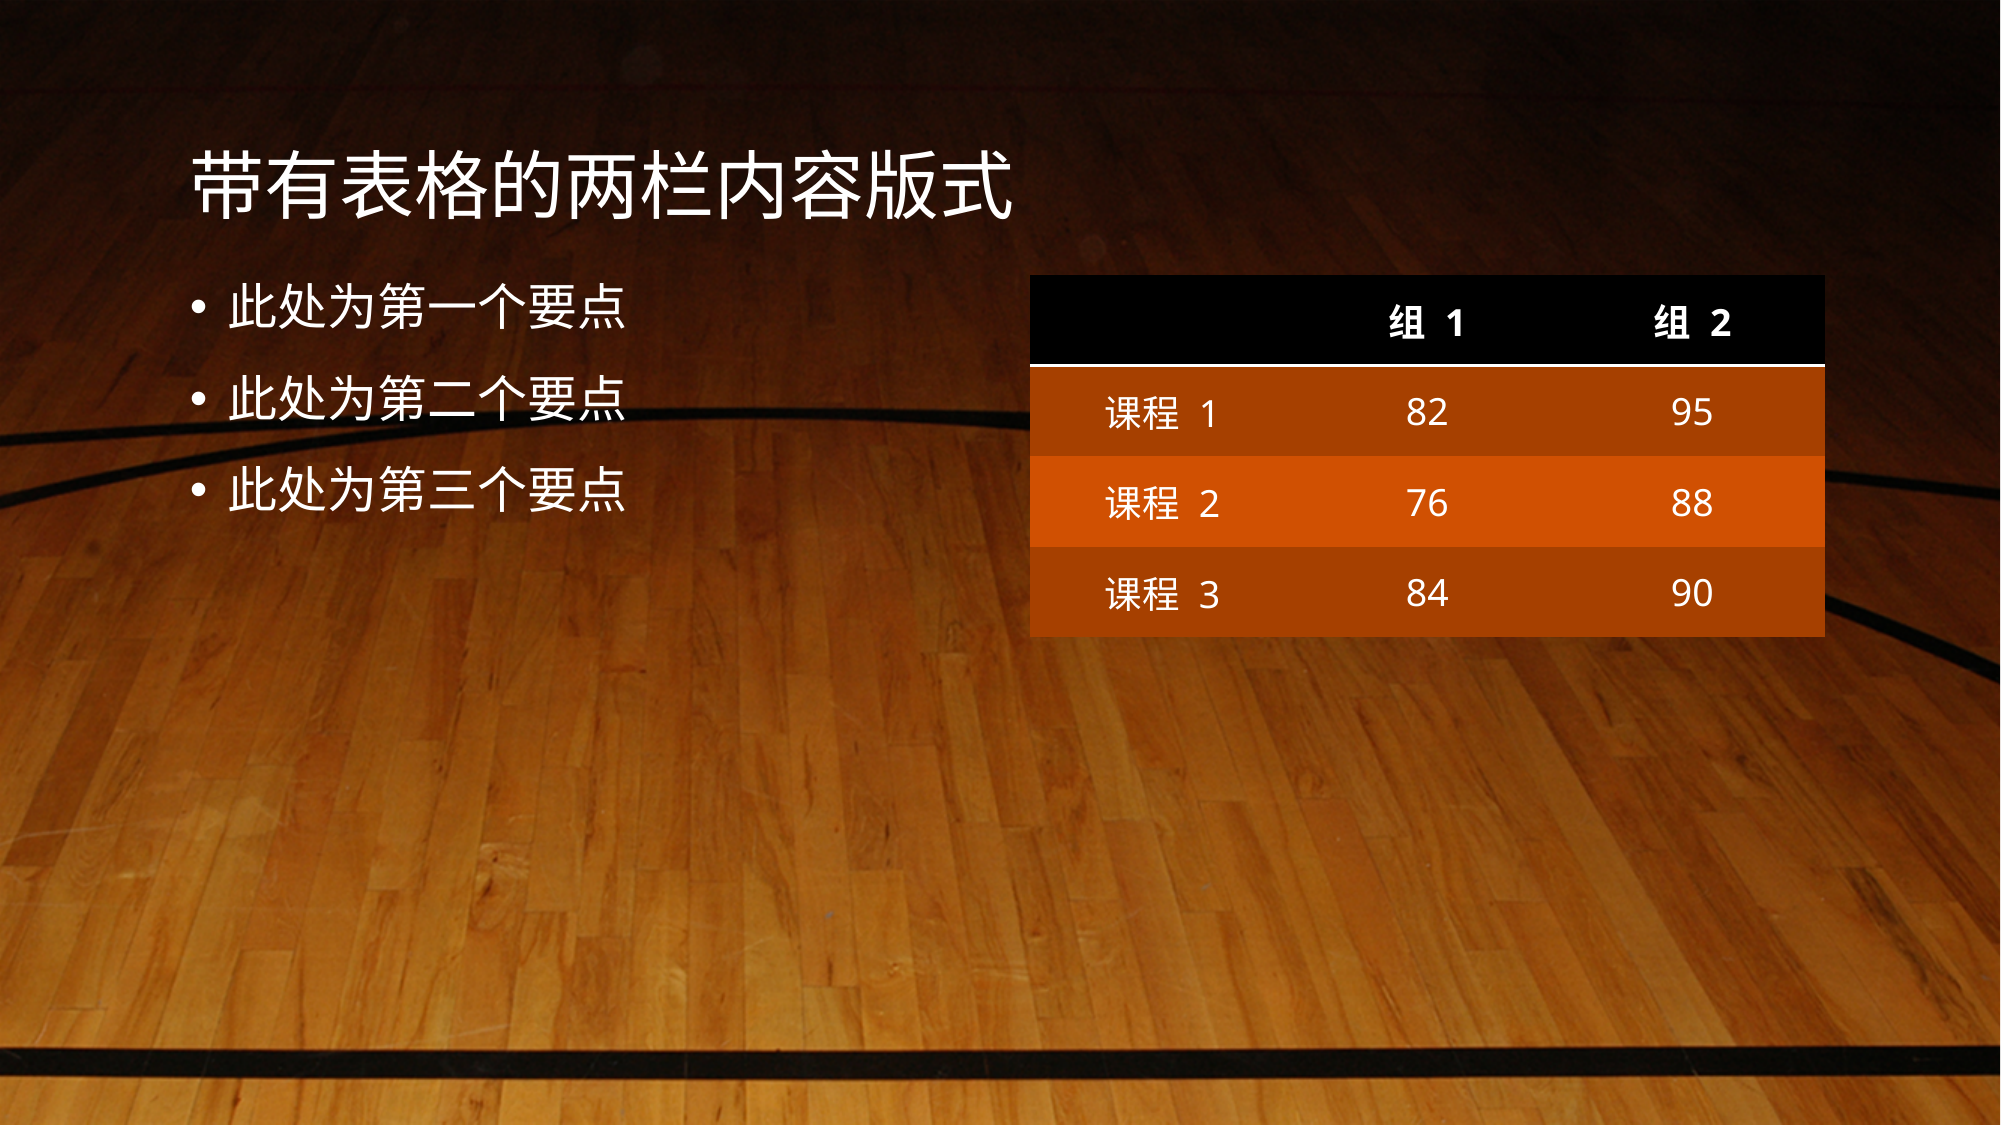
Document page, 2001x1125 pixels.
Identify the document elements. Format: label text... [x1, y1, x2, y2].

table_cell 课程 3 [1030, 547, 1295, 637]
table_cell 95 [1560, 367, 1825, 456]
picture [0, 0, 2001, 1125]
table_header [1030, 275, 1295, 364]
title 带有表格的两栏内容版式 [174, 50, 1825, 238]
table_cell 课程 2 [1030, 456, 1295, 547]
table_cell 88 [1560, 456, 1825, 547]
table_cell 76 [1295, 456, 1560, 547]
list 此处为第一个要点 此处为第二个要点 此处为第三个要点 [174, 275, 970, 988]
table_cell 90 [1560, 547, 1825, 637]
table_cell 82 [1295, 367, 1560, 456]
table_cell 课程 1 [1030, 367, 1295, 456]
table_header 组 2 [1560, 275, 1825, 364]
table_header 组 1 [1295, 275, 1560, 364]
table_cell 84 [1295, 547, 1560, 637]
